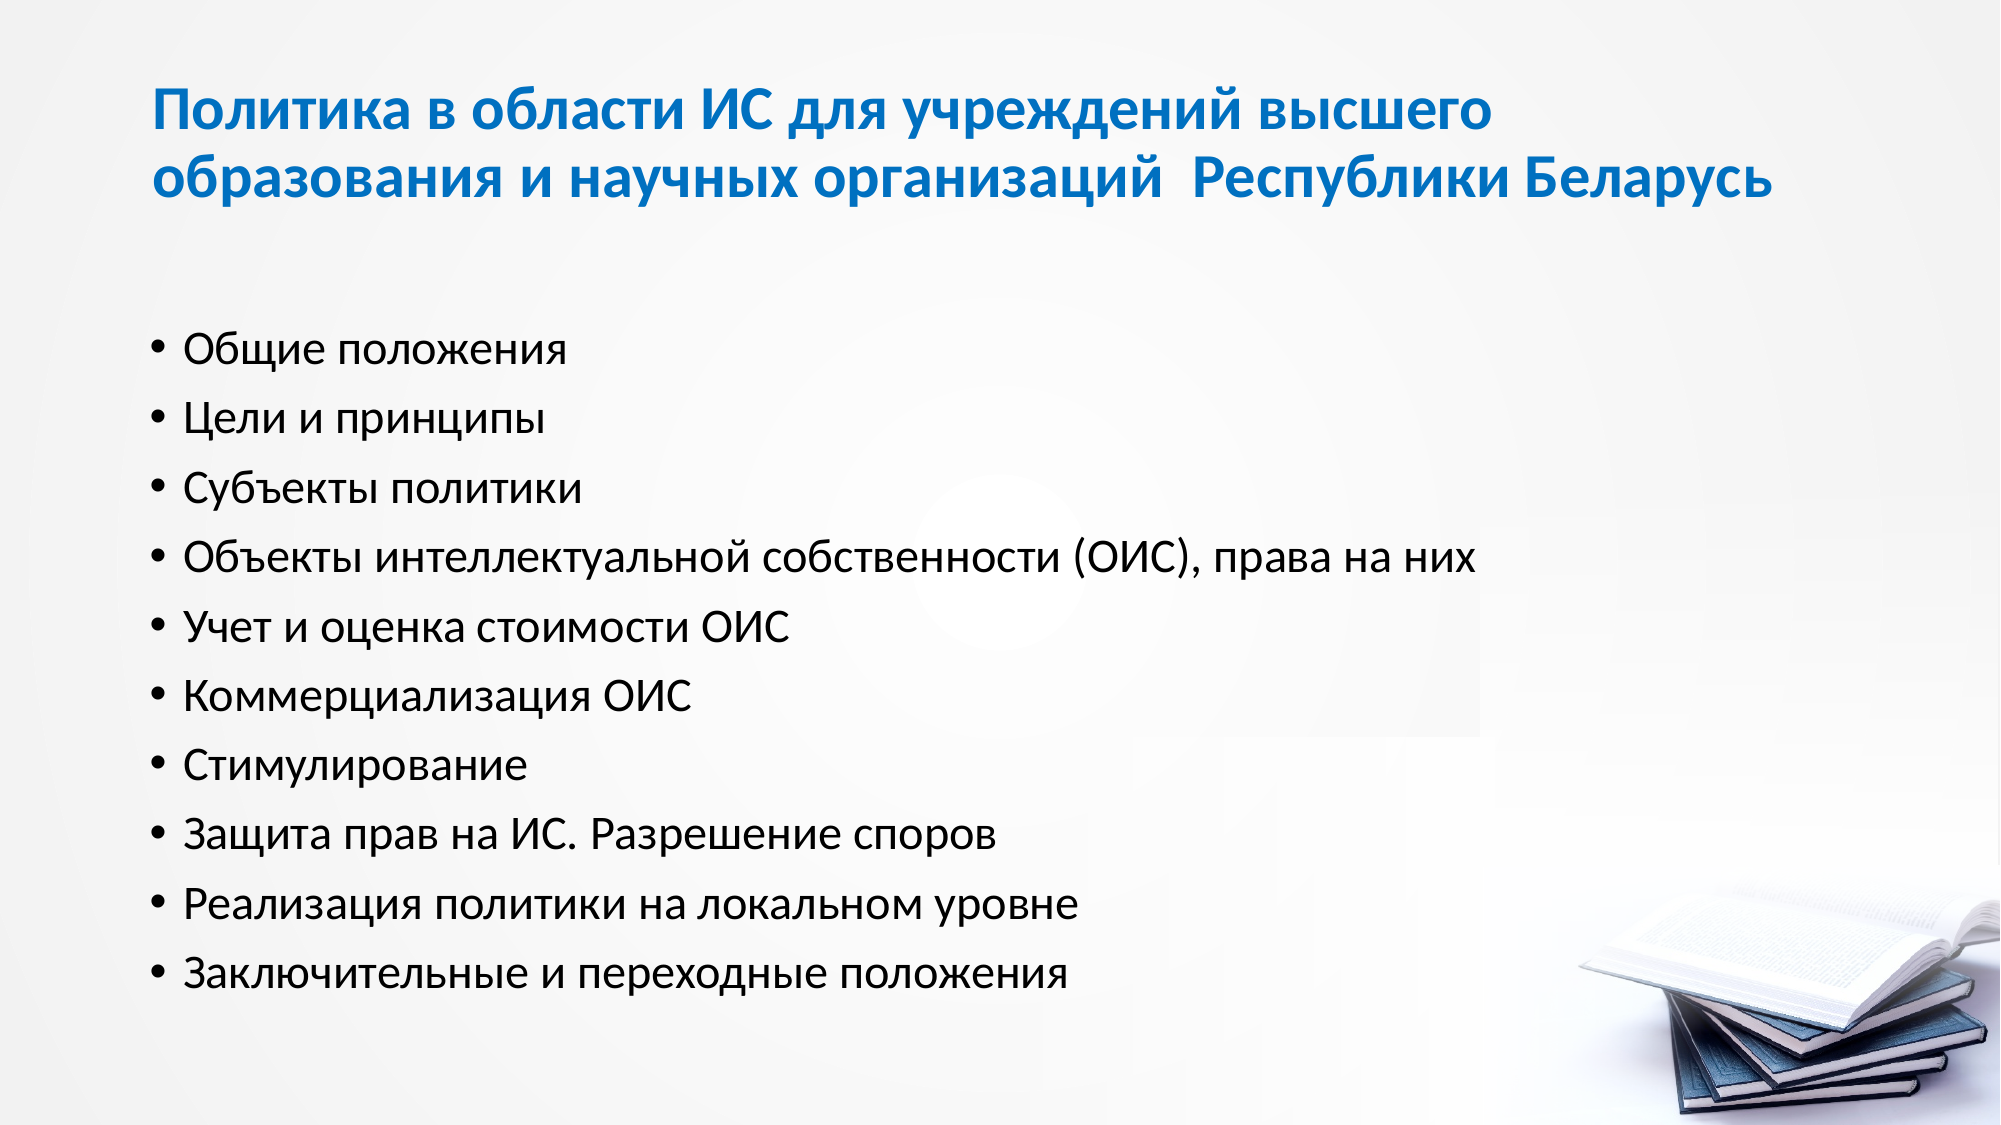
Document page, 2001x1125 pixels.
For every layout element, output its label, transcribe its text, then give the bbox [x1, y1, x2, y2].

picture [1688, 1020, 2000, 1125]
title Политика в области ИС для учреждений высшего образования и научных организаций Республики Беларусь [137, 0, 1859, 220]
list Общие положения Цели и принципы Субъекты политики Объекты интеллектуальной собственности (ОИС), права на них Учет и оценка стоимости ОИС Коммерциализация ОИС Стимулирование Защита прав на ИС. Разрешение споров Реализация политики на локальном уровне Заключительные и переходные положения [134, 240, 1863, 1014]
